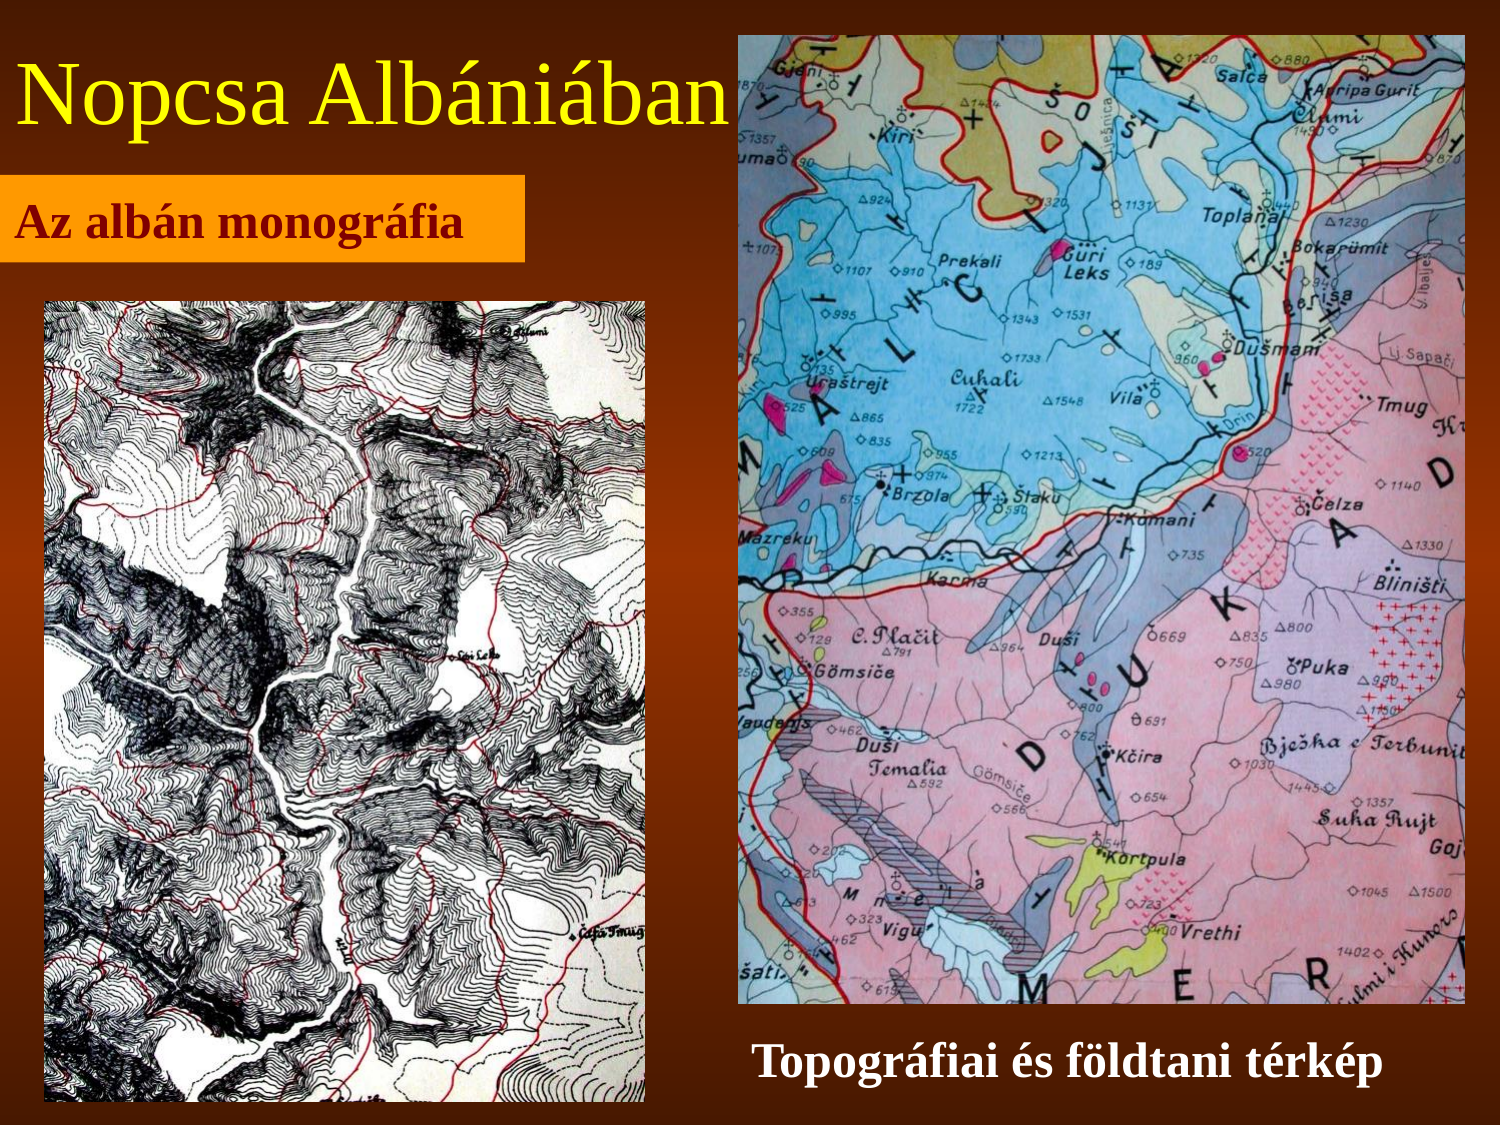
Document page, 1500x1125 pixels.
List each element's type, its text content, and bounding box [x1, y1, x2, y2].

text_box Topográfiai és földtani térkép [667, 1000, 1468, 1114]
text_box Az albán monográfia [0, 174, 525, 263]
picture [44, 301, 645, 1102]
title Nopcsa Albániában [0, 0, 1276, 176]
picture [738, 34, 1466, 1005]
